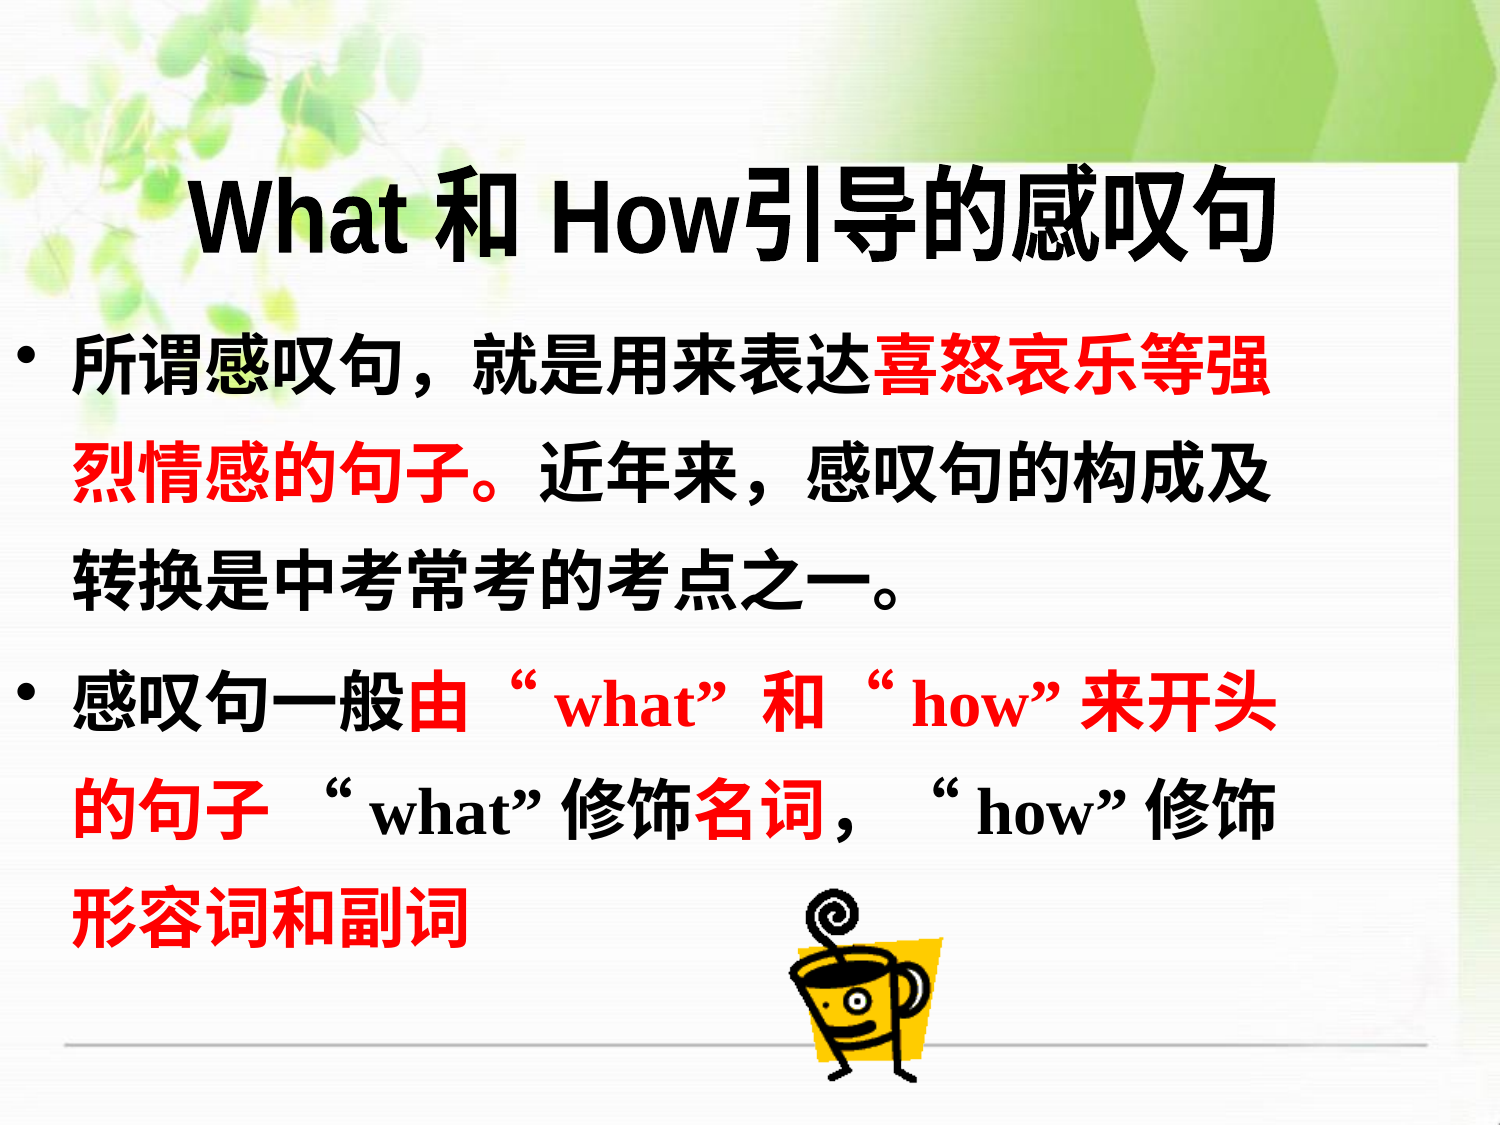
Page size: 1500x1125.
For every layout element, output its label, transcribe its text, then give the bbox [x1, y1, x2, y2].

picture [0, 0, 1500, 1125]
list 所谓感叹句，就是用来表达喜怒哀乐等强烈情感的句子。近年来，感叹句的构成及转换是中考常考的考点之一。 感叹句一般由“what” 和“how”来开头的句子 “what”修饰名词，“how”修饰形容词和副词 [0, 287, 1338, 738]
